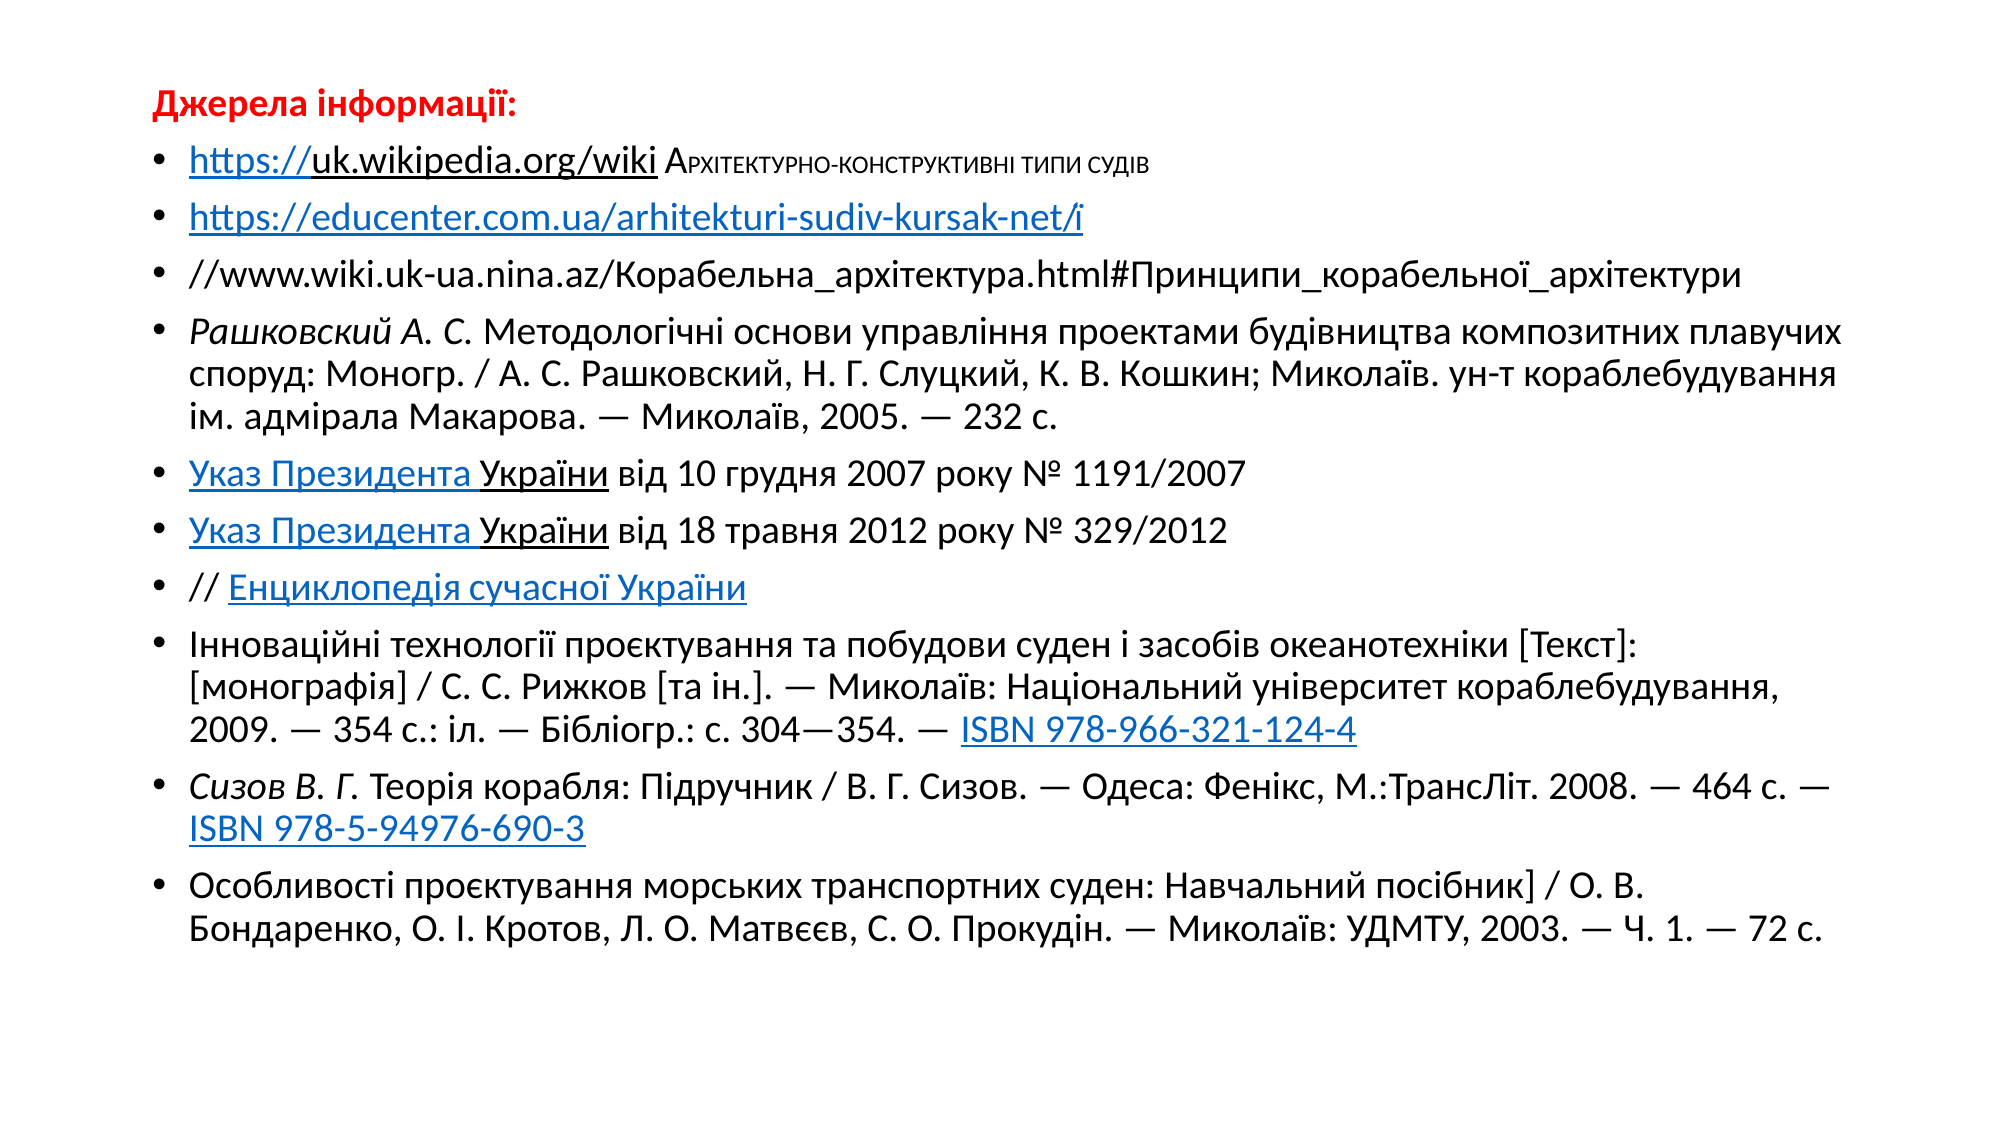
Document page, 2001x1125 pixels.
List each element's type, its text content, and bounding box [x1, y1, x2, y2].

list Джерела інформації: https://uk.wikipedia.org/wiki АРХІТЕКТУРНО-КОНСТРУКТИВНІ ТИПИ СУДІВ https://educenter.com.ua/arhitekturi-sudiv-kursak-net/ї //www.wiki.uk-ua.nina.az/Корабельна_архітектура.html#Принципи_корабельної_архітектури Рашковский А. С. Методологічні основи управління проектами будівництва композитних плавучих споруд: Моногр. / А. С. Рашковский, Н. Г. Слуцкий, К. В. Кошкин; Миколаїв. ун-т кораблебудування ім. адмірала Макарова. — Миколаїв, 2005. — 232 c. Указ Президента України від 10 грудня 2007 року № 1191/2007 Указ Президента України від 18 травня 2012 року № 329/2012 // Енциклопедія сучасної України Інноваційні технології проєктування та побудови суден і засобів океанотехніки [Текст]: [монографія] / С. С. Рижков [та ін.]. — Миколаїв: Національний університет кораблебудування, 2009. — 354 с.: іл. — Бібліогр.: с. 304—354. — ISBN 978-966-321-124-4 Сизов В. Г. Теорія корабля: Підручник / В. Г. Сизов. — Одеса: Фенікс, М.:ТрансЛіт. 2008. — 464 с. — ISBN 978-5-94976-690-3 Особливості проєктування морських транспортних суден: Навчальний посібник] / О. В. Бондаренко, О. І. Кротов, Л. О. Матвєєв, С. О. Прокудін. — Миколаїв: УДМТУ, 2003. — Ч. 1. — 72 с. [137, 75, 1863, 1014]
